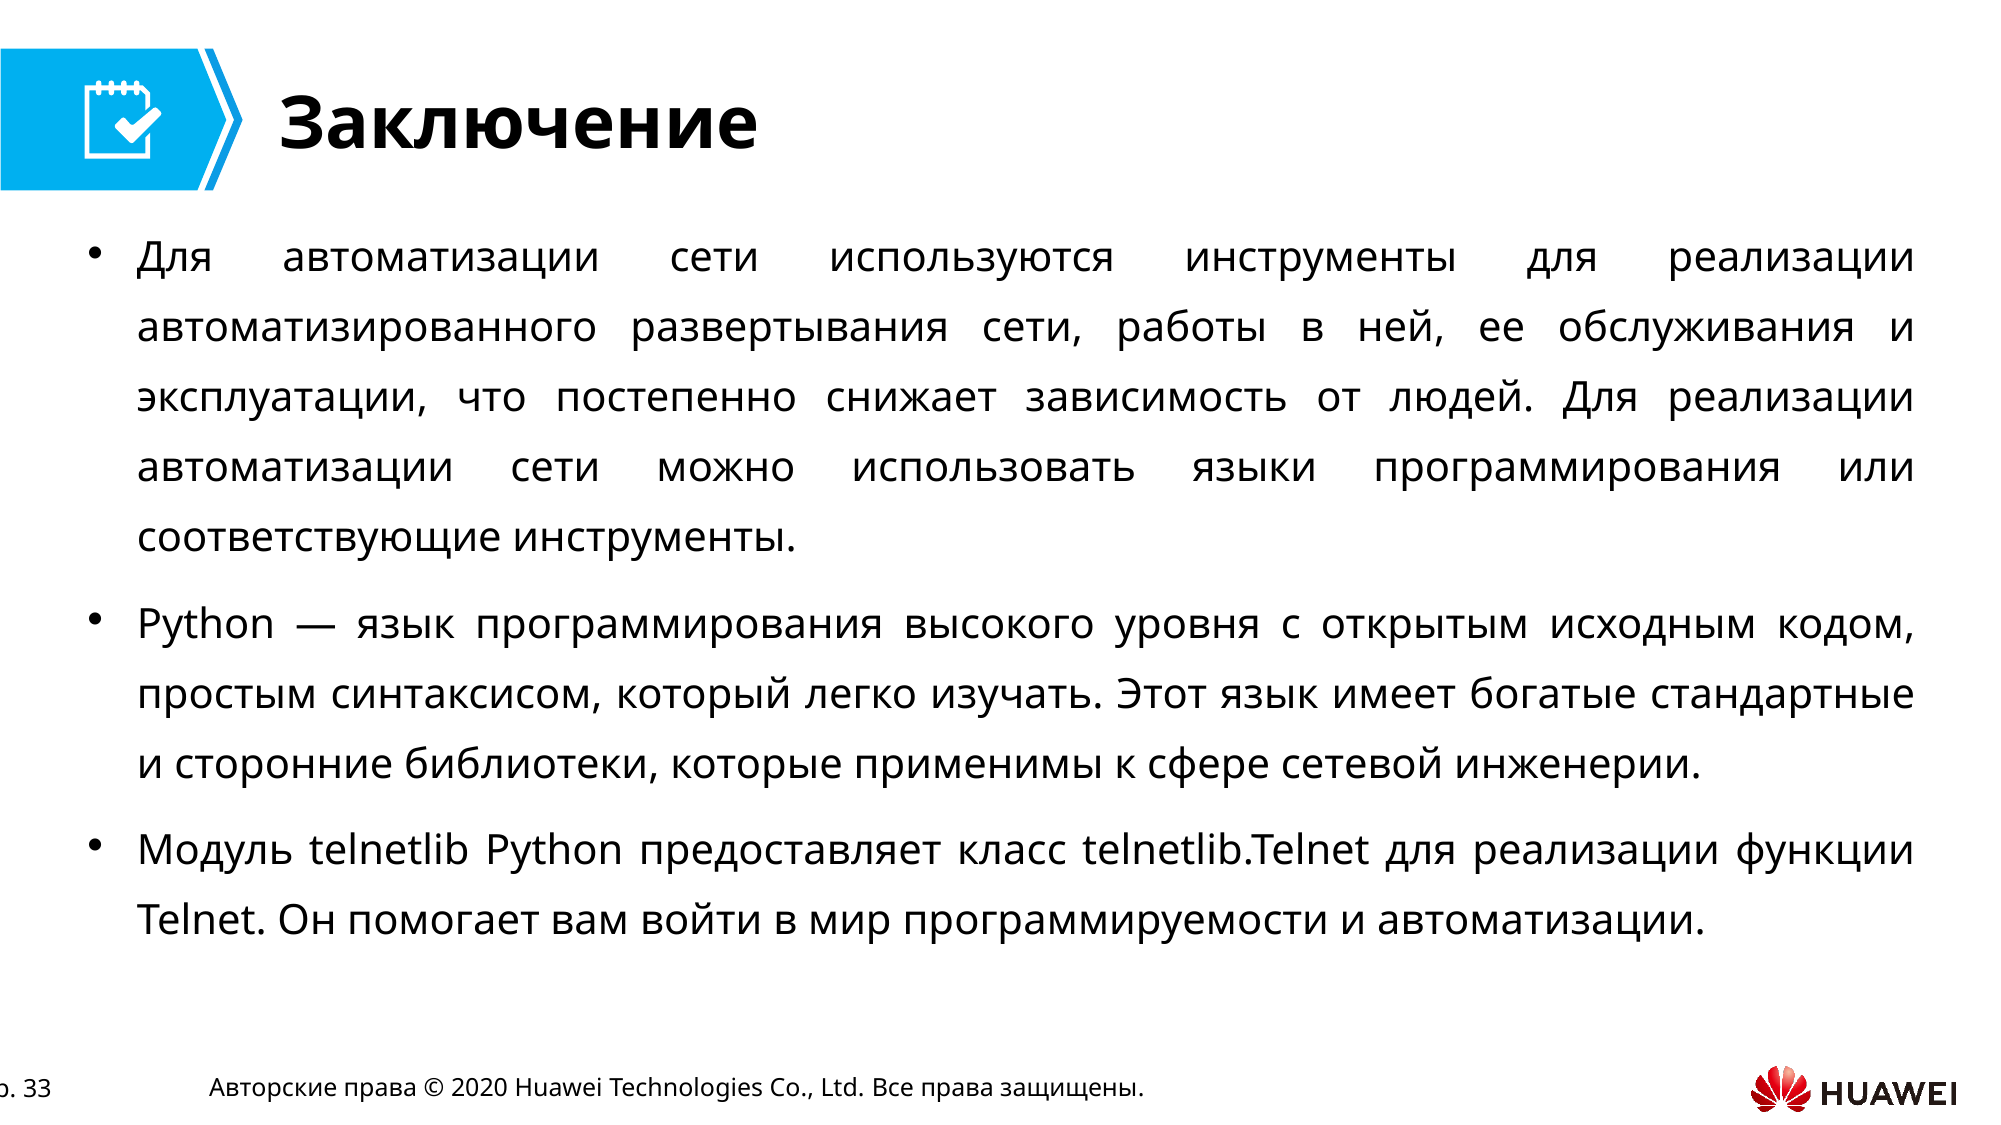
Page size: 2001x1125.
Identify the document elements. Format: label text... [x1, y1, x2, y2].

picture [1751, 1066, 1956, 1112]
list Для автоматизации сети используются инструменты для реализации автоматизированного развертывания сети, работы в ней, ее обслуживания и эксплуатации, что постепенно снижает зависимость от людей. Для реализации автоматизации сети можно использовать языки программирования или соответствующие инструменты. Python — язык программирования высокого уровня с открытым исходным кодом, простым синтаксисом, который легко изучать. Этот язык имеет богатые стандартные и сторонние библиотеки, которые применимы к сфере сетевой инженерии. Модуль telnetlib Python предоставляет класс telnetlib.Telnet для реализации функции Telnet. Он помогает вам войти в мир программируемости и автоматизации. [73, 203, 1930, 972]
